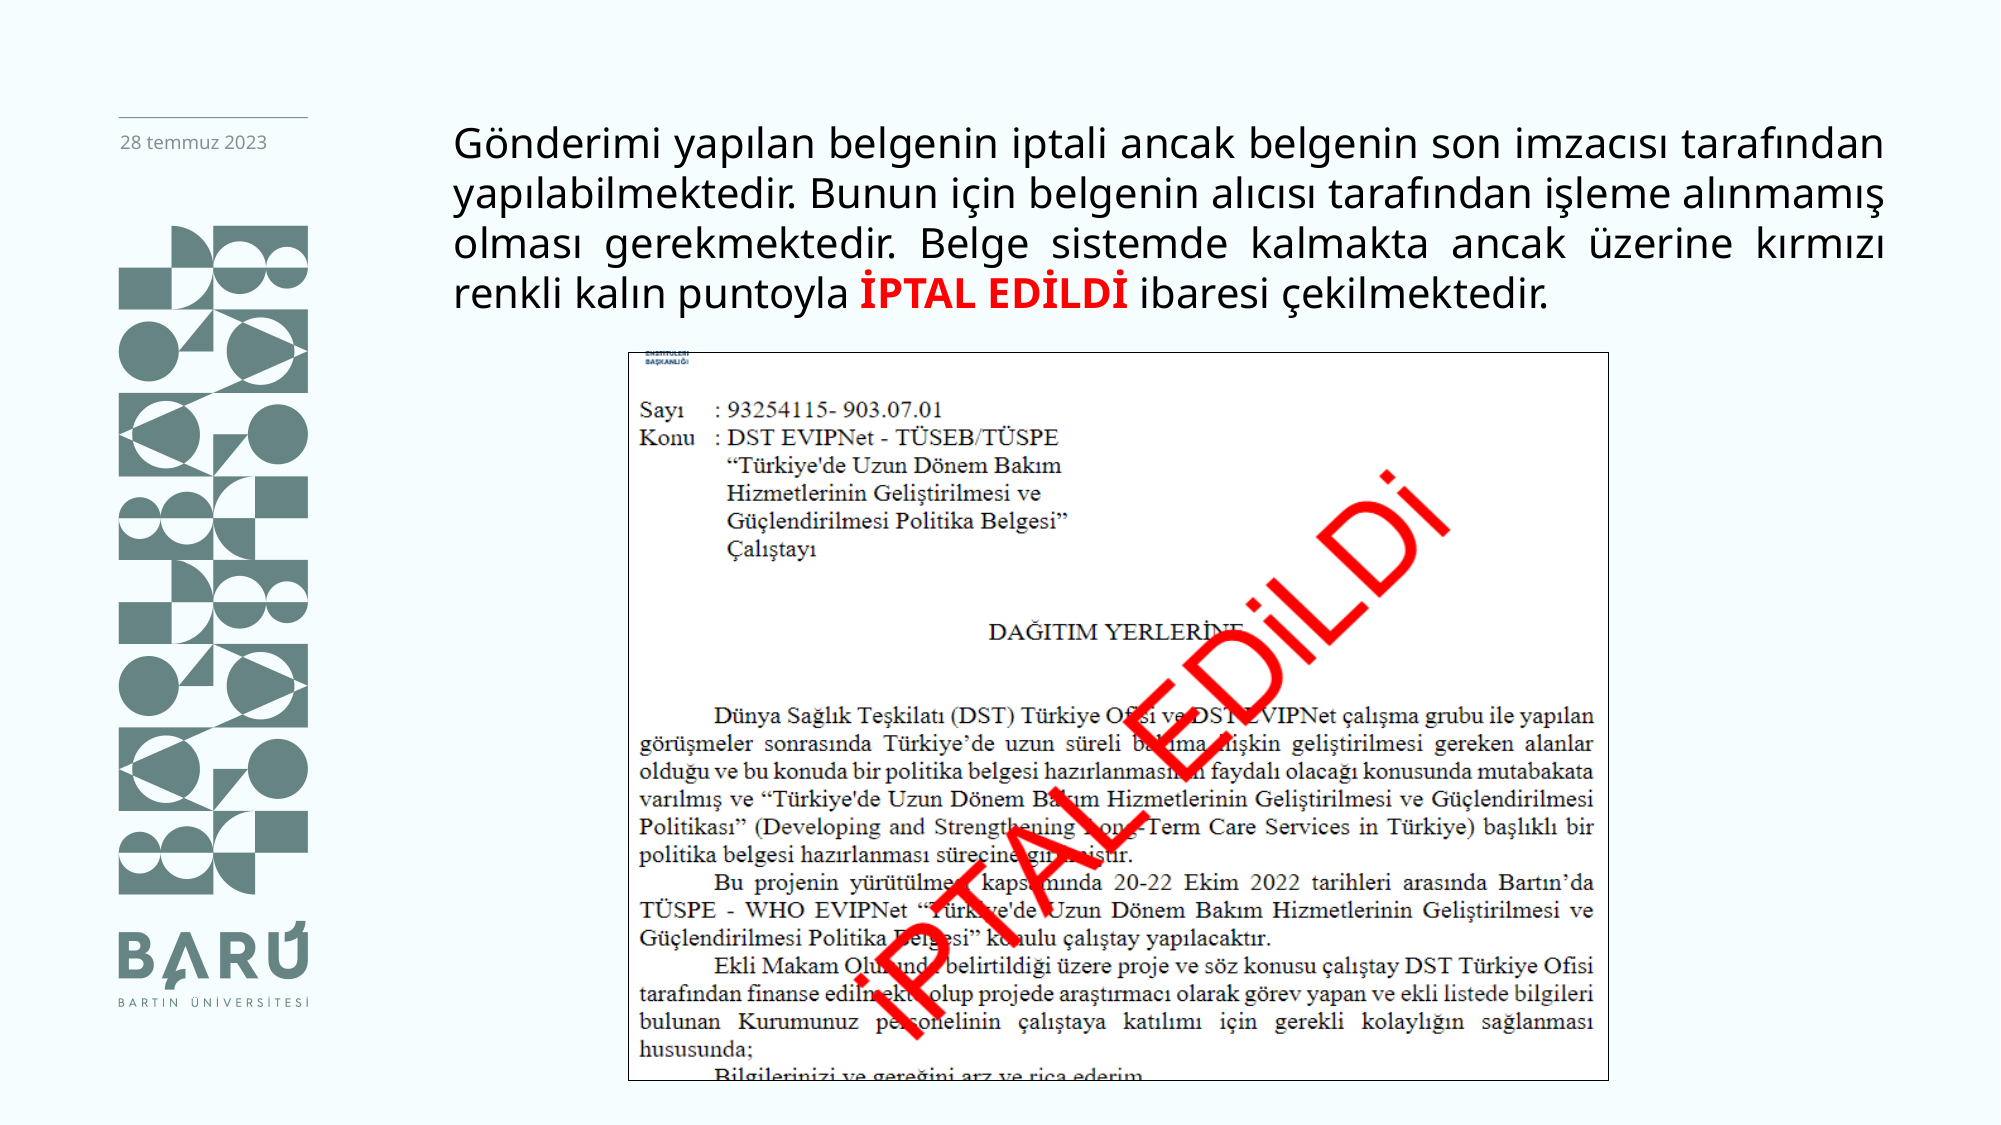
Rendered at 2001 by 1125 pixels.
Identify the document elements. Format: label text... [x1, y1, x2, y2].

text_box 28 temmuz 2023 [108, 114, 303, 166]
text_box Gönderimi yapılan belgenin iptali ancak belgenin son imzacısı tarafından yapılabilmektedir. Bunun için belgenin alıcısı tarafından işleme alınmamış olması gerekmektedir. Belge sistemde kalmakta ancak üzerine kırmızı renkli kalın puntoyla İPTAL EDİLDİ ibaresi çekilmektedir. [439, 109, 1902, 325]
picture [0, 0, 2001, 1125]
